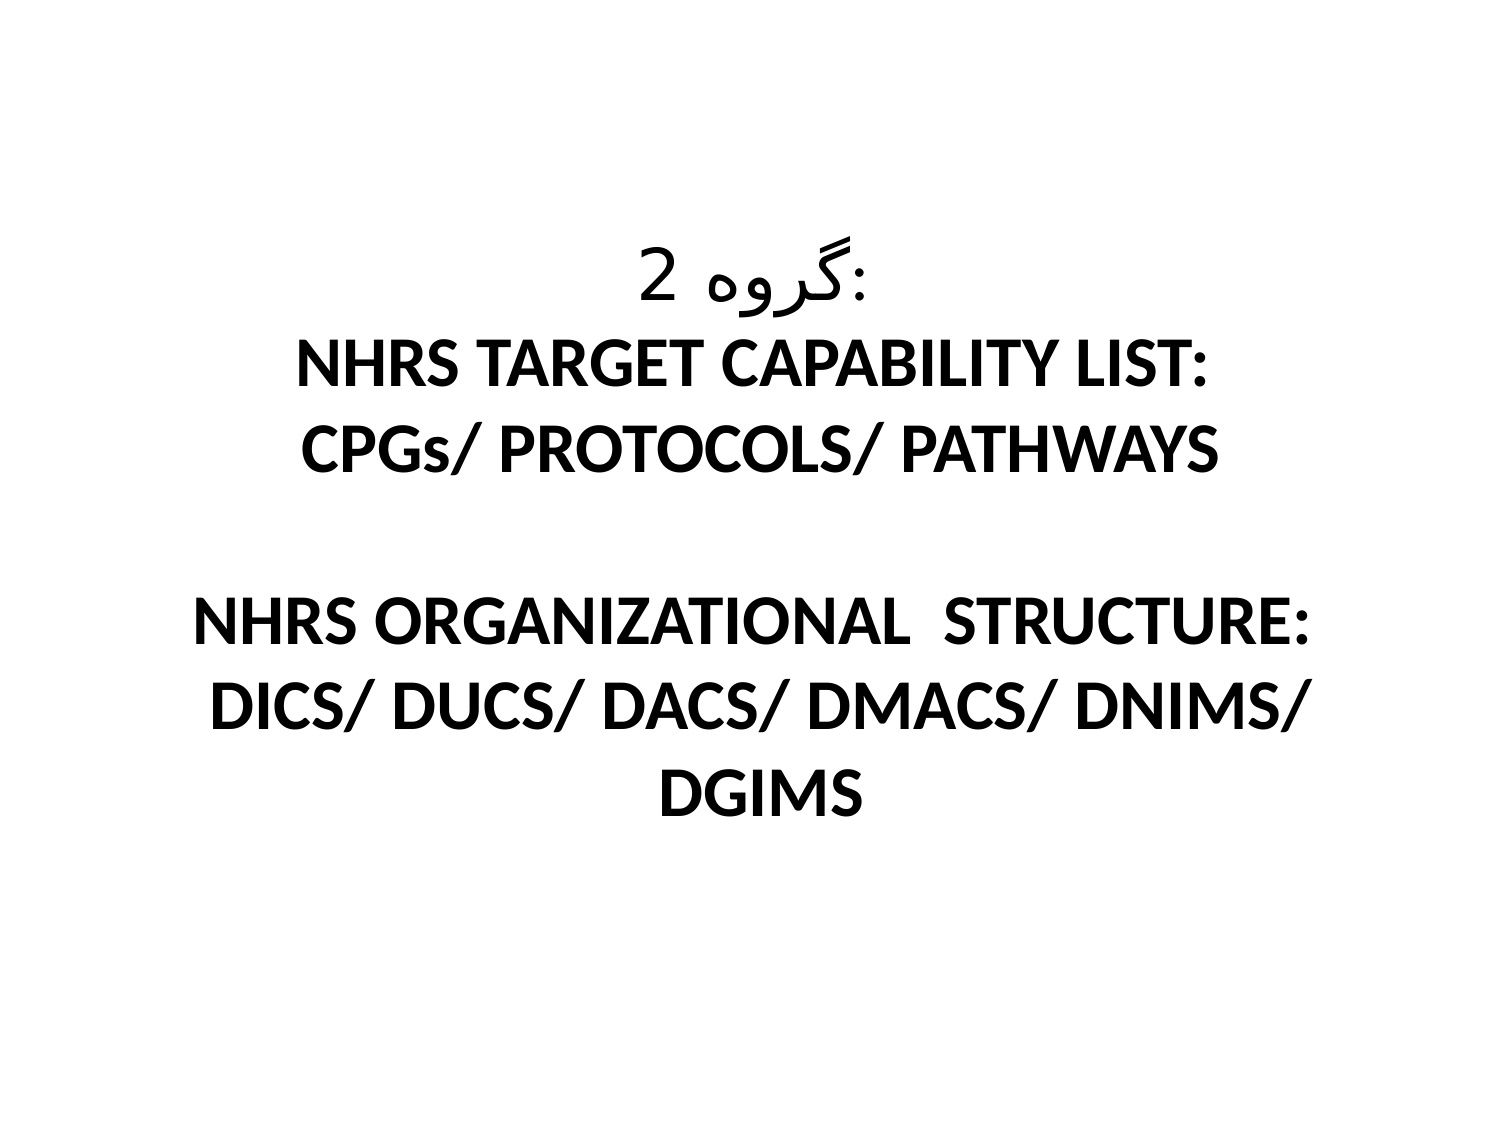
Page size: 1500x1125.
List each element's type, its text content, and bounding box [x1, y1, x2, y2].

title گروه 2: NHRS TARGET CAPABILITY LIST: CPGs/ PROTOCOLS/ PATHWAYS NHRS ORGANIZATIONAL STRUCTURE: DICS/ DUCS/ DACS/ DMACS/ DNIMS/ DGIMS [123, 219, 1399, 1012]
